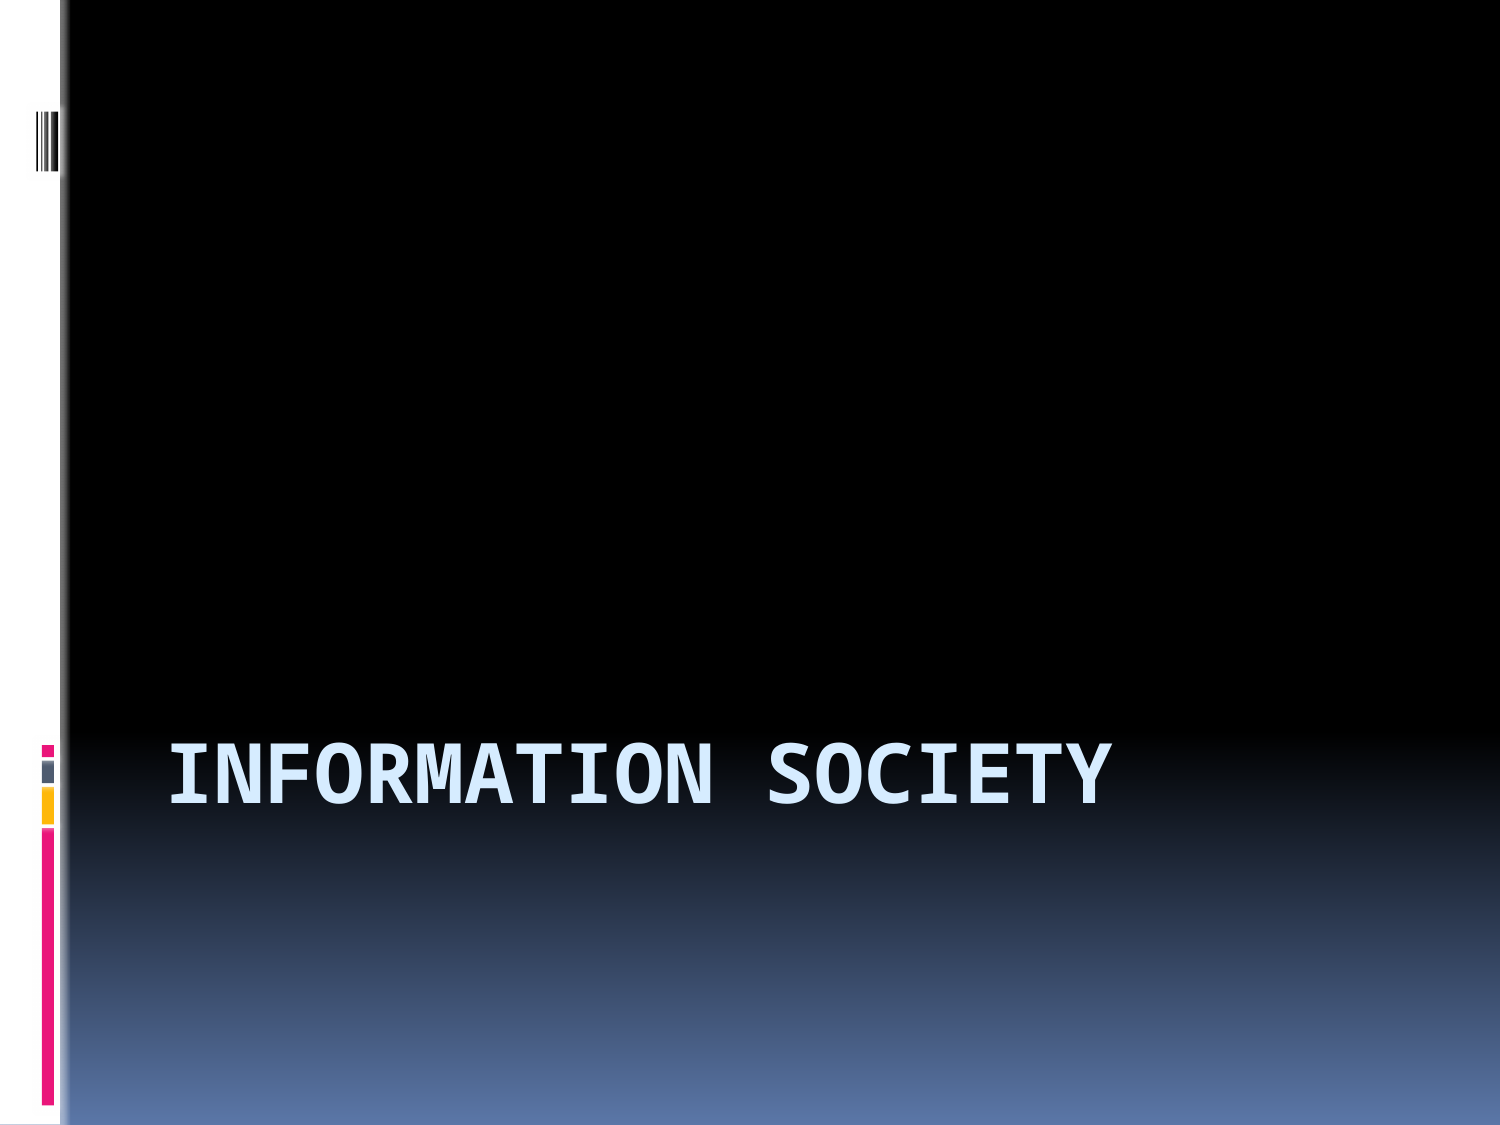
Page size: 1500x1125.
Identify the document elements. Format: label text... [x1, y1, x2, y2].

title INFORMATION SOCIETY [150, 712, 1425, 1037]
